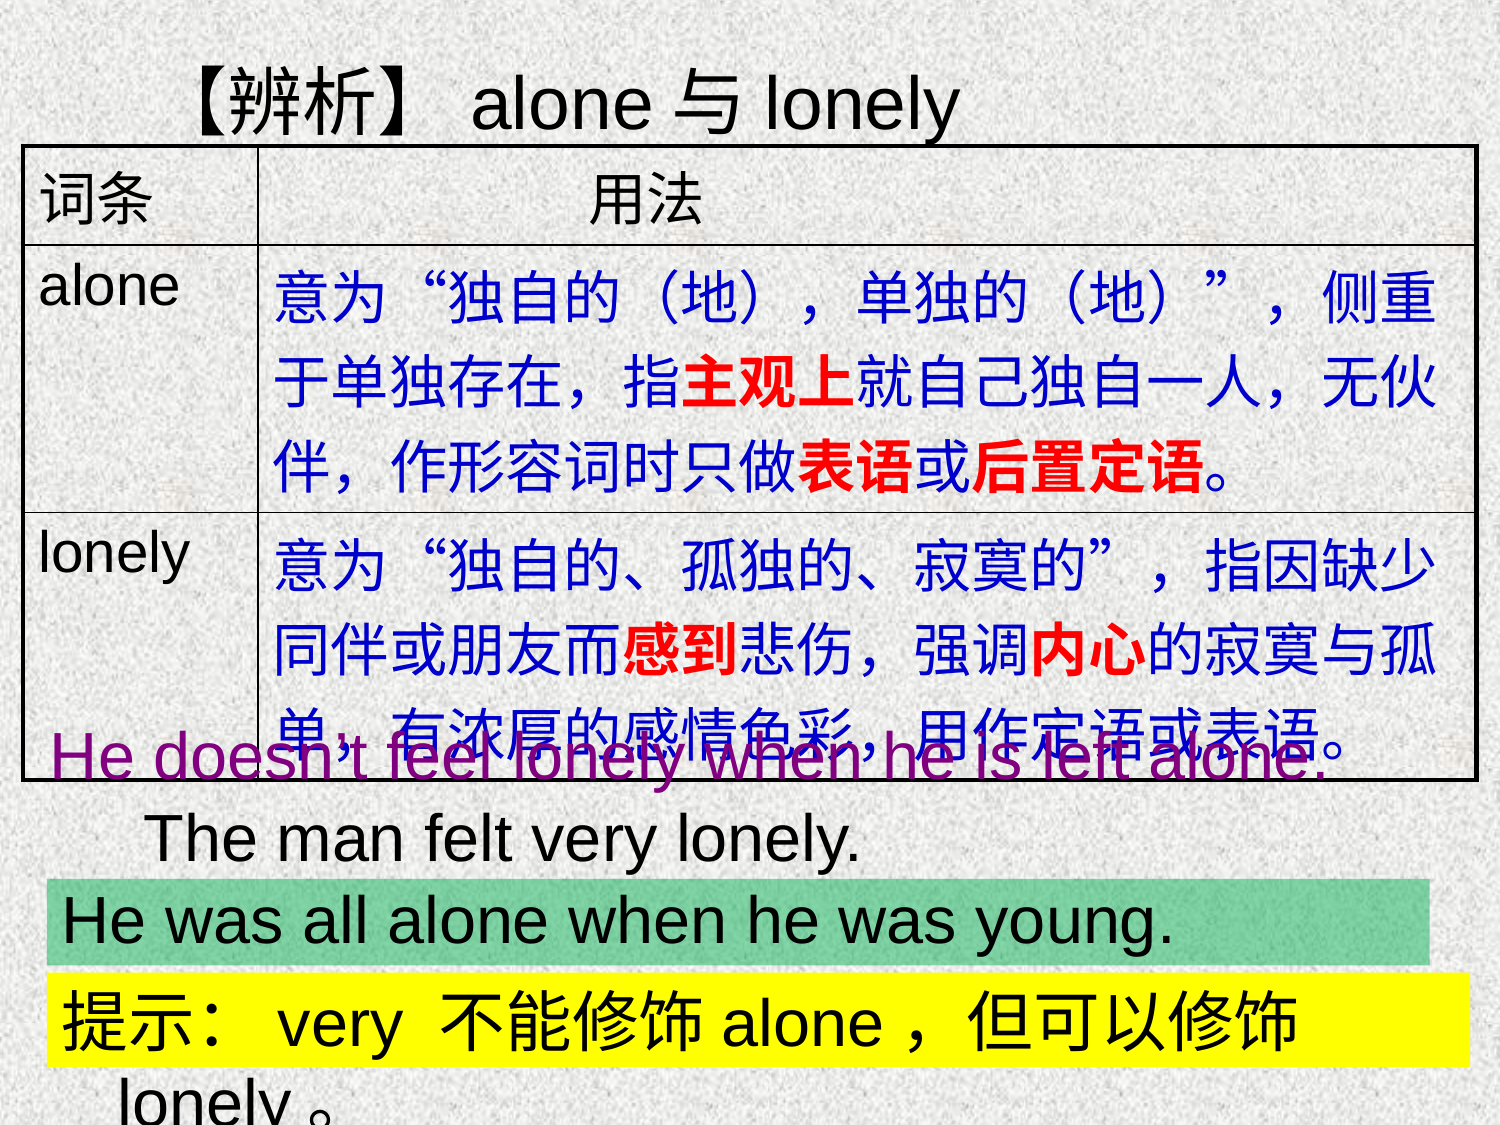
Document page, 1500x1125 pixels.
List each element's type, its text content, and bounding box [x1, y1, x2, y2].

table_cell 意为“独自的（地），单独的（地）”，侧重于单独存在，指主观上就自己独自一人，无伙伴，作形容词时只做表语或后置定语。 [259, 246, 1474, 512]
text_box He was all alone when he was young. [46, 878, 1430, 966]
table_cell 意为“独自的、孤独的、寂寞的”，指因缺少同伴或朋友而感到悲伤，强调内心的寂寞与孤单，有浓厚的感情色彩，用作定语或表语。 [259, 513, 1474, 778]
picture [0, 0, 1500, 1125]
table_cell alone [25, 246, 257, 512]
table_header 词条 [25, 148, 257, 244]
title 【辨析】alone与lonely [35, 46, 1079, 144]
text_box The man felt very lonely. [128, 796, 973, 878]
table_header 用法 [259, 148, 1474, 244]
text_box He doesn’t feel lonely when he is left alone. [35, 714, 1418, 802]
table_cell lonely [25, 513, 257, 778]
text_box 提示：very 不能修饰alone，但可以修饰lonely。 [46, 972, 1471, 1068]
